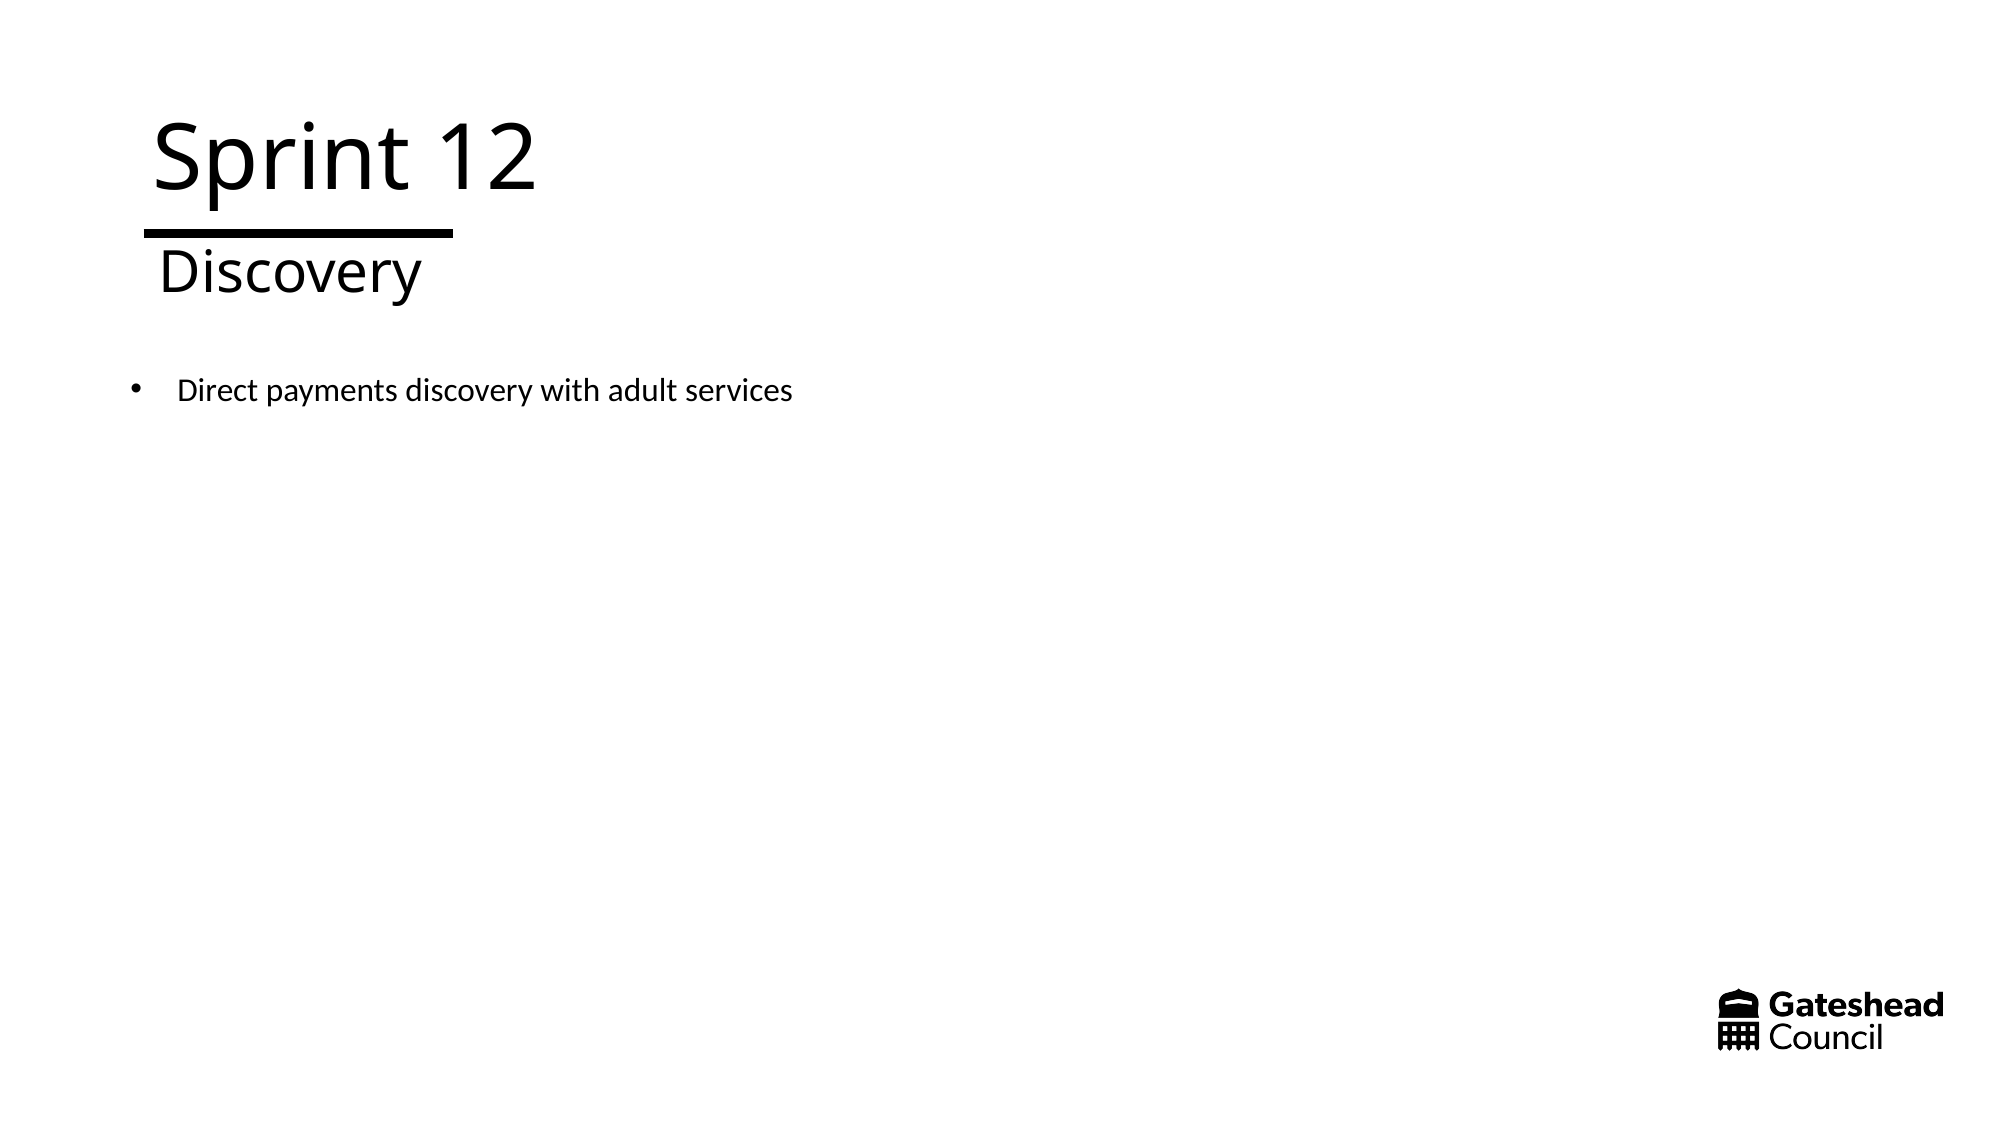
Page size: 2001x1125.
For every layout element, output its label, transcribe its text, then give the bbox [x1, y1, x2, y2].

text_box Sprint 12 [137, 59, 1863, 260]
text_box Discovery [143, 260, 985, 322]
picture [1718, 988, 1943, 1051]
text_box Direct payments discovery with adult services [115, 320, 1657, 461]
